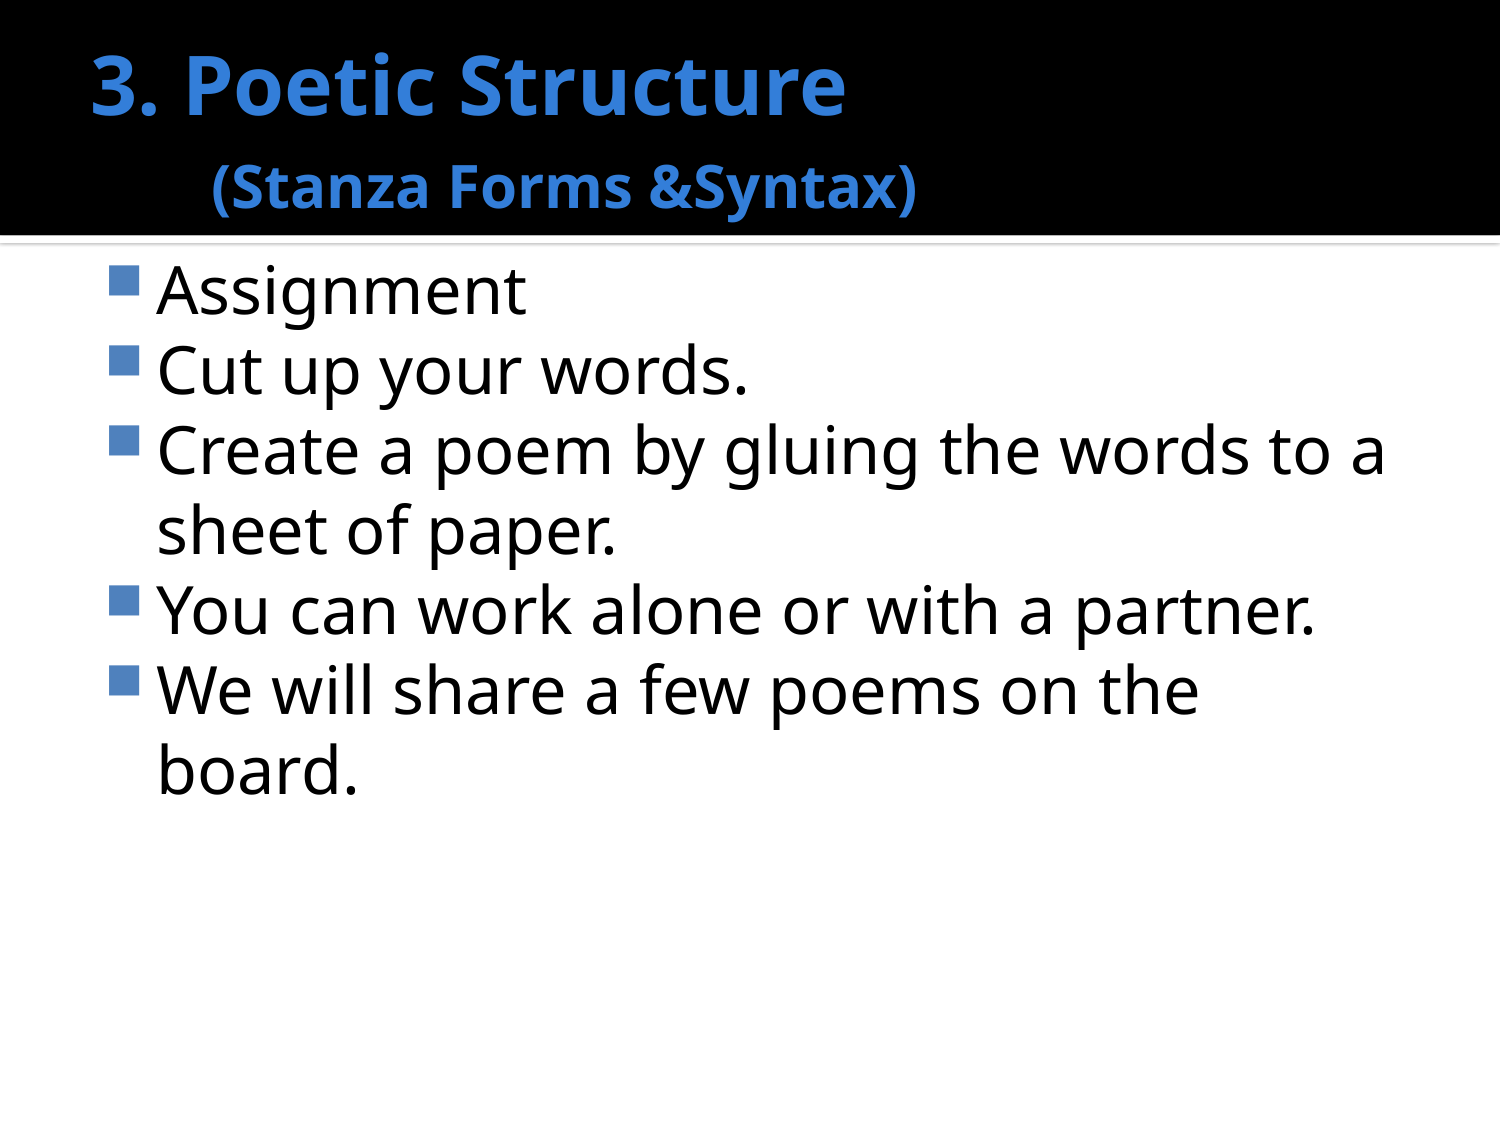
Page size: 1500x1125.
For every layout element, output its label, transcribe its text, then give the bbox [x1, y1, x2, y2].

list Assignment Cut up your words. Create a poem by gluing the words to a sheet of paper. You can work alone or with a partner. We will share a few poems on the board. [75, 232, 1425, 1096]
title 3. Poetic Structure (Stanza Forms &Syntax) [75, 25, 1425, 231]
